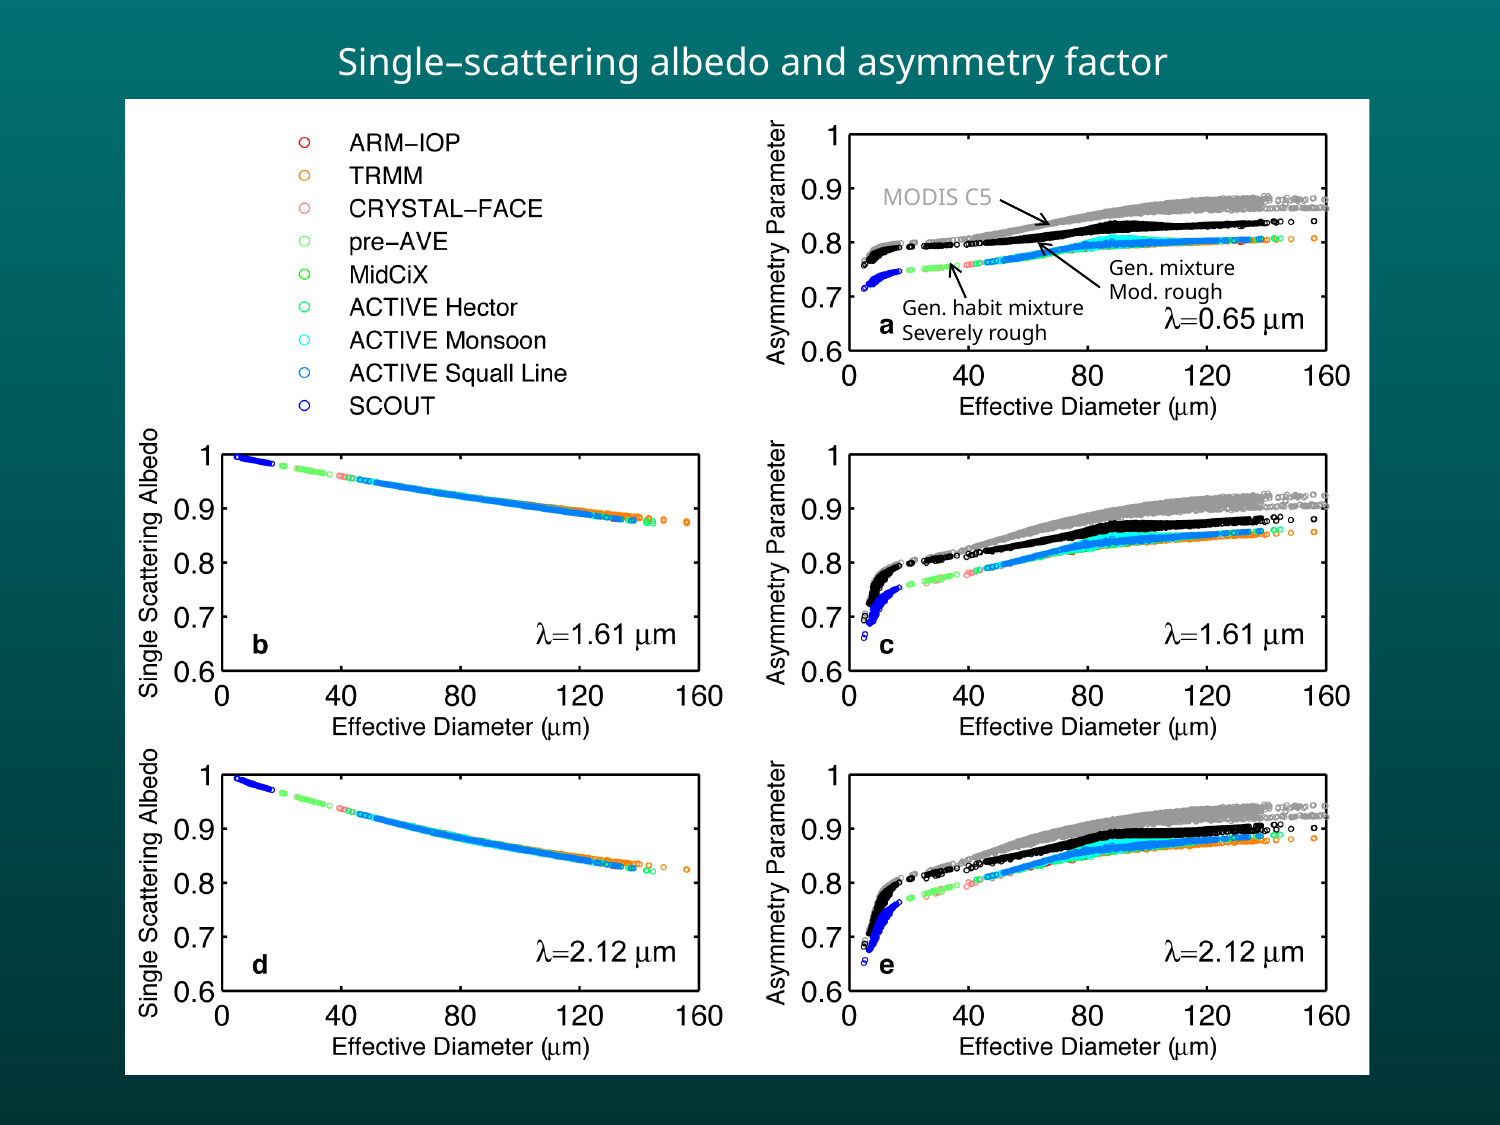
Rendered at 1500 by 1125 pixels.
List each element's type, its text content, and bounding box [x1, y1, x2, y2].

text_box Single–scattering albedo and asymmetry factor [337, 37, 1250, 98]
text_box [1037, 241, 1101, 288]
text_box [999, 199, 1051, 226]
picture [124, 99, 1370, 1076]
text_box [949, 262, 967, 299]
